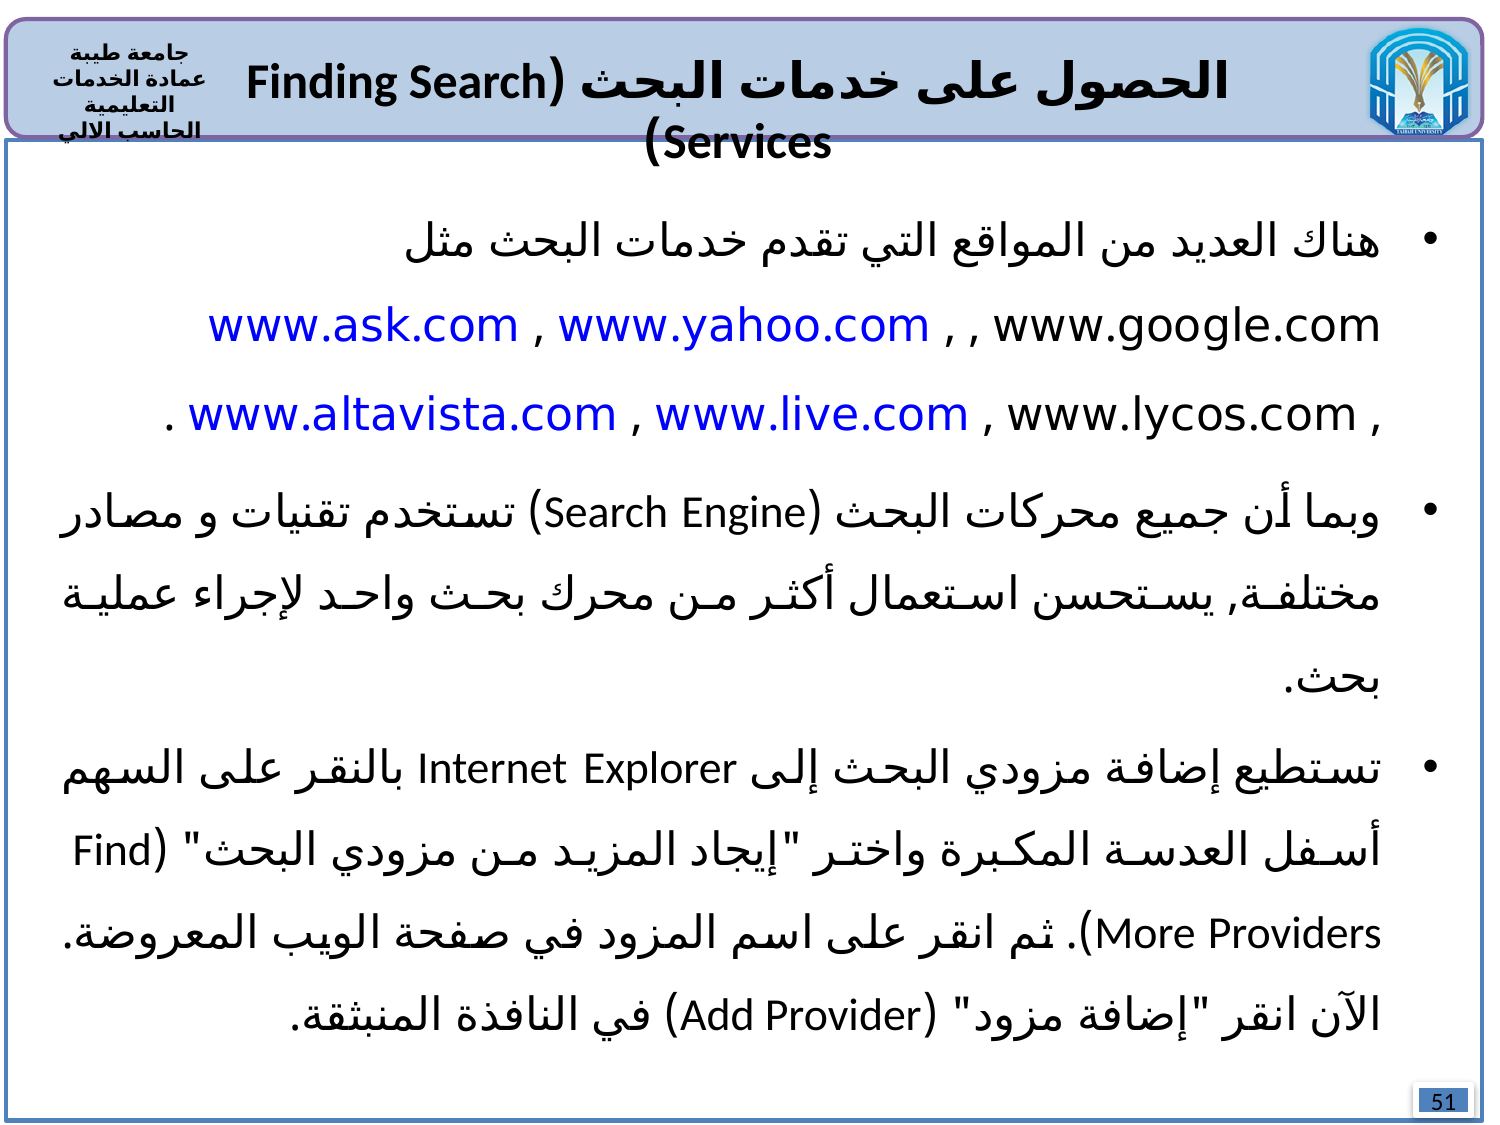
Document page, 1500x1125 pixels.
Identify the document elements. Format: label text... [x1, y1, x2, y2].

text_box هناك العديد من المواقع التي تقدم خدمات البحث مثل www.google.com , , www.yahoo.com , www.ask.com , www.lycos.com , www.live.com , www.altavista.com . وبما أن جميع محركات البحث (Search Engine) تستخدم تقنيات و مصادر مختلفة, يستحسن استعمال أكثر من محرك بحث واحد لإجراء عملية بحث. تستطيع إضافة مزودي البحث إلى Internet Explorer بالنقر على السهم أسفل العدسة المكبرة واختر "إيجاد المزيد من مزودي البحث" (Find More Providers). ثم انقر على اسم المزود في صفحة الويب المعروضة. الآن انقر "إضافة مزود" (Add Provider) في النافذة المنبثقة. [46, 175, 1454, 1067]
picture [1365, 19, 1472, 141]
text_box الحصول على خدمات البحث (Finding Search Services) [210, 41, 1266, 175]
